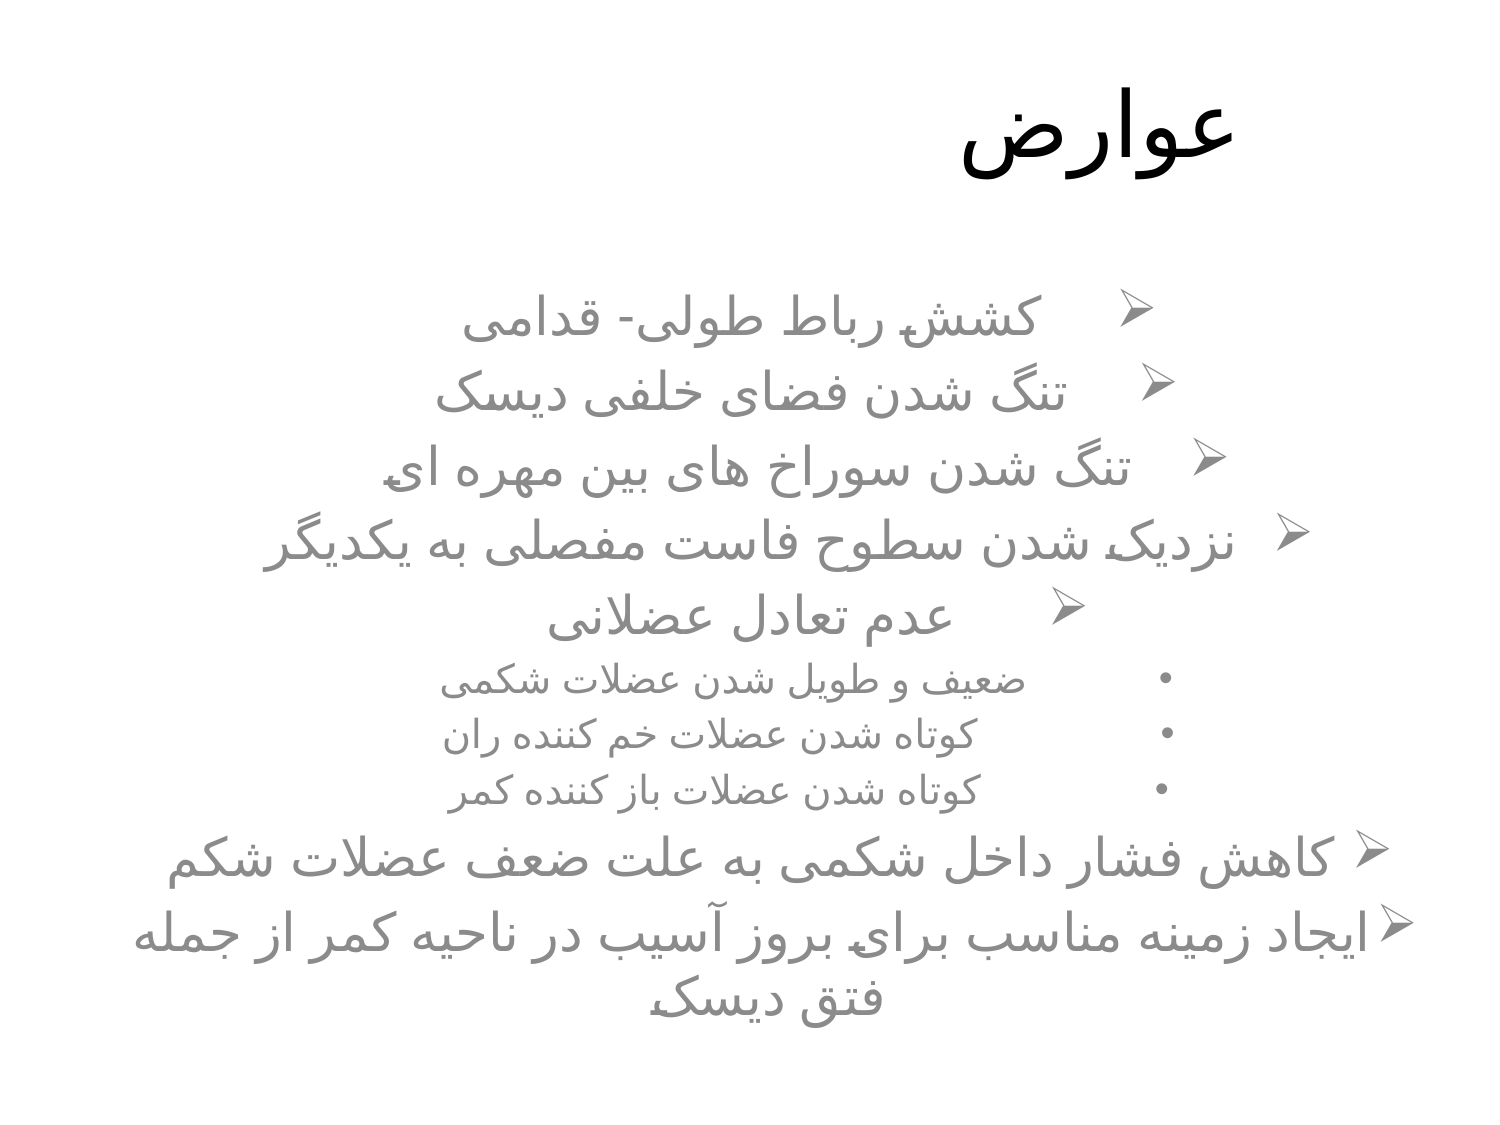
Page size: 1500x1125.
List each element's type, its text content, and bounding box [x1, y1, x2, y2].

title عوارض [462, 0, 1500, 242]
subtitle کشش رباط طولی- قدامی تنگ شدن فضای خلفی دیسک تنگ شدن سوراخ های بین مهره ای نزدیک شدن سطوح فاست مفصلی به یکدیگر عدم تعادل عضلانی ضعیف و طویل شدن عضلات شکمی کوتاه شدن عضلات خم کننده ران کوتاه شدن عضلات باز کننده کمر کاهش فشار داخل شکمی به علت ضعف عضلات شکم ایجاد زمینه مناسب برای بروز آسیب در ناحیه کمر از جمله فتق دیسک [112, 275, 1425, 1038]
